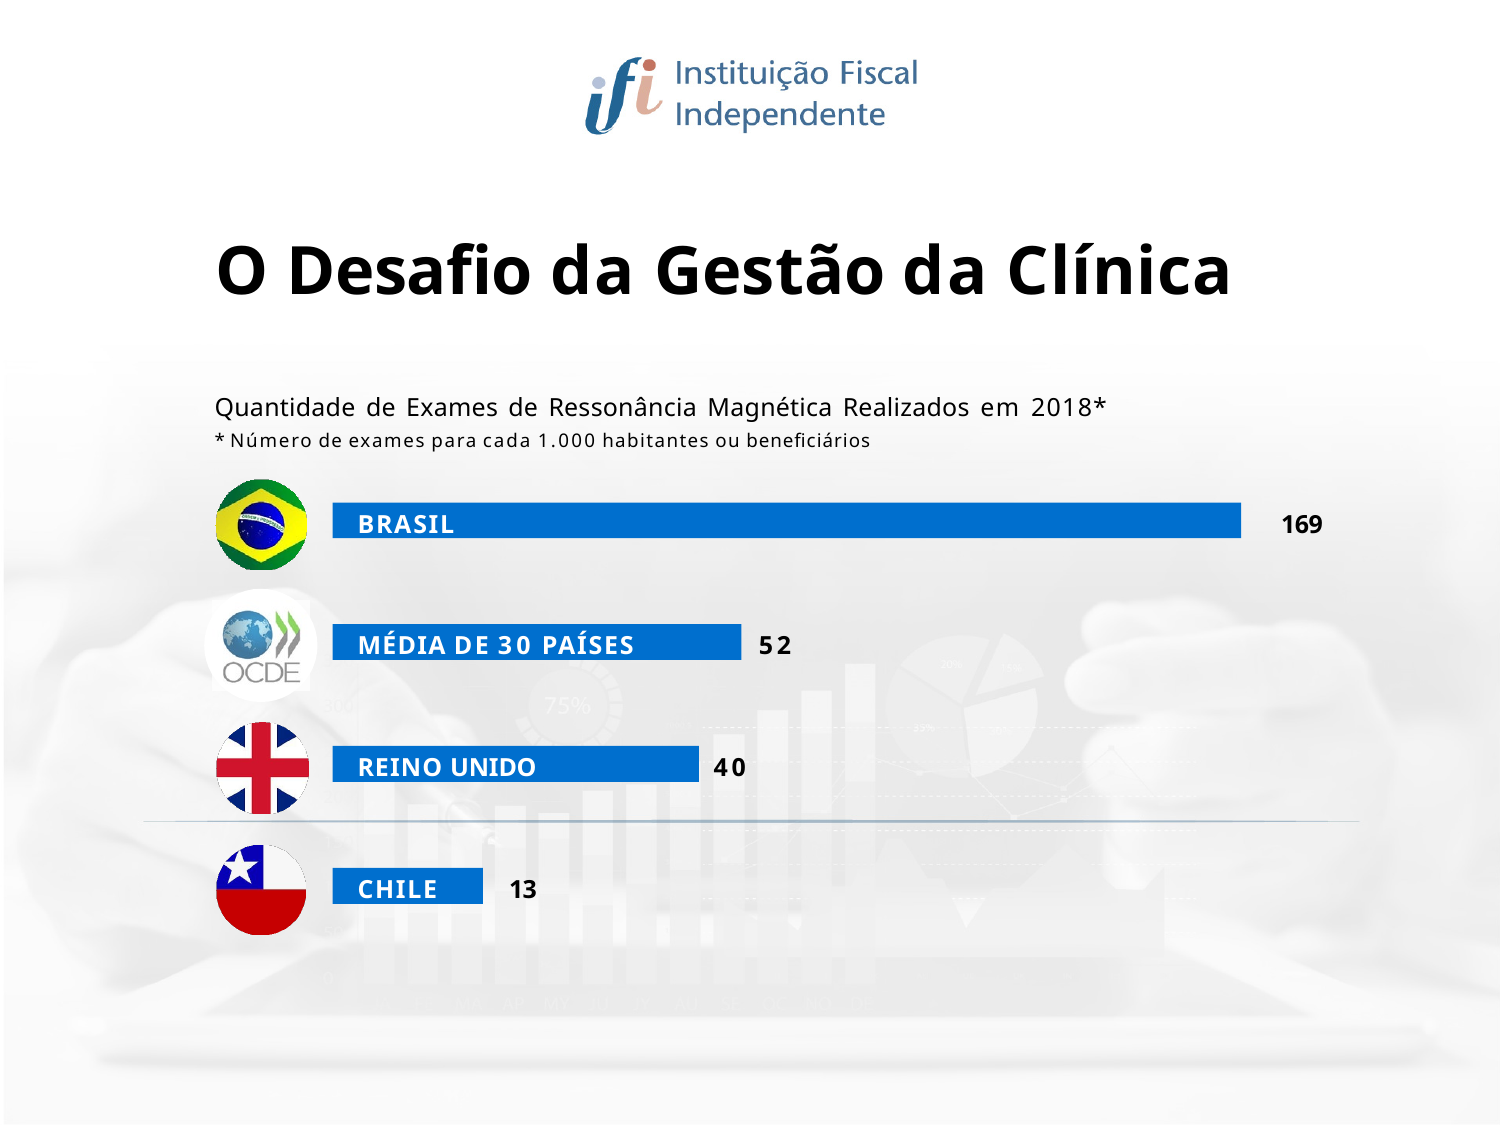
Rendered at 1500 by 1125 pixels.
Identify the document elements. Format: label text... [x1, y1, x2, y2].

text_box 52 [756, 627, 806, 660]
text_box O Desafio da Gestão da Clínica [213, 225, 1349, 308]
text_box REINO UNIDO [332, 745, 699, 782]
text_box BRASIL [332, 502, 1242, 539]
text_box CHILE [332, 867, 483, 904]
text_box 13 [507, 871, 545, 904]
text_box Quantidade de Exames de Ressonância Magnética Realizados em 2018* * Número de exames para cada 1.000 habitantes ou beneficiários [212, 379, 1262, 452]
text_box MÉDIA DE 30 PAÍSES [332, 624, 742, 660]
text_box 40 [711, 749, 761, 782]
picture [0, 0, 1500, 1125]
text_box 169 [1279, 506, 1339, 538]
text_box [204, 588, 318, 703]
